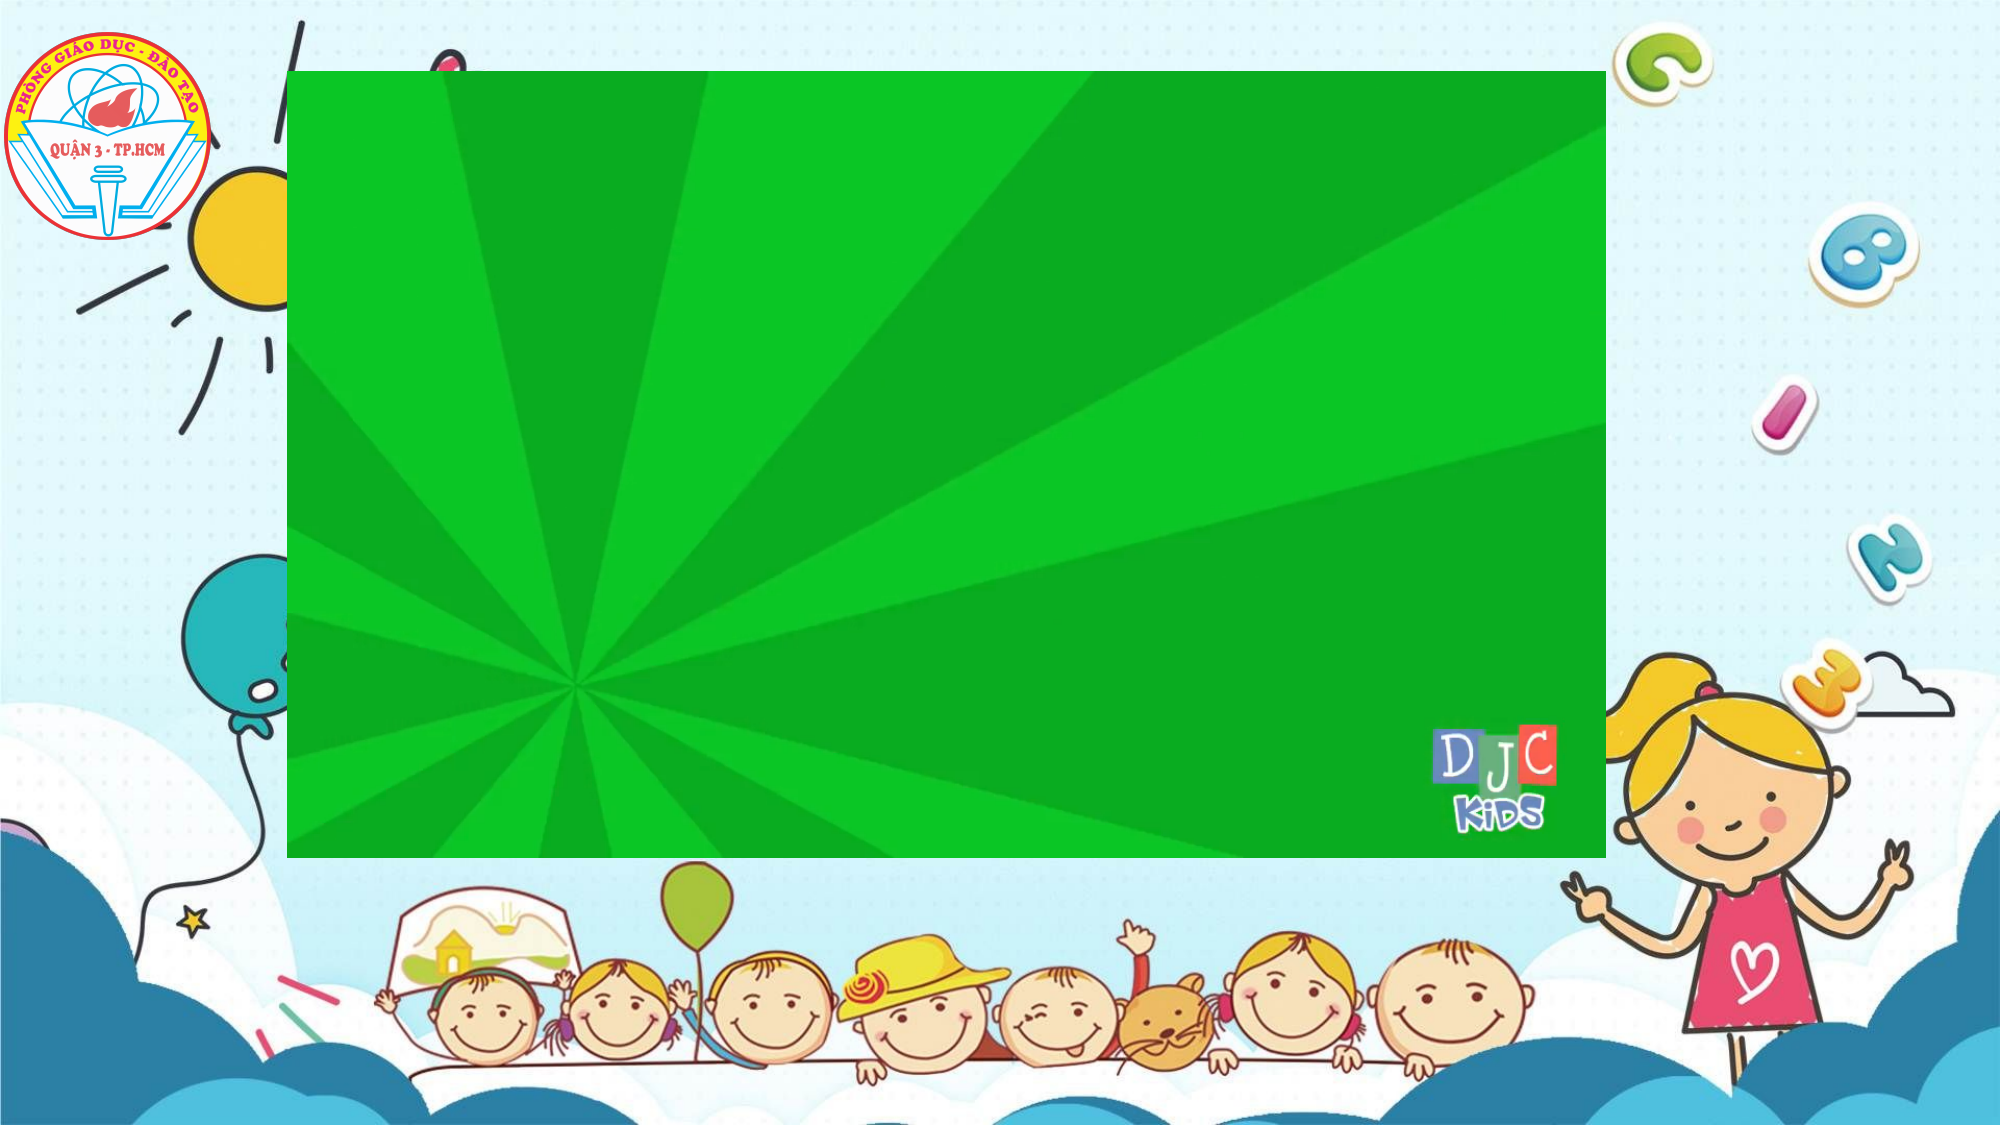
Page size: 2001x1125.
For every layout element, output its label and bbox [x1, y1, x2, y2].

picture [0, 0, 2000, 1125]
text_box [286, 70, 1607, 859]
